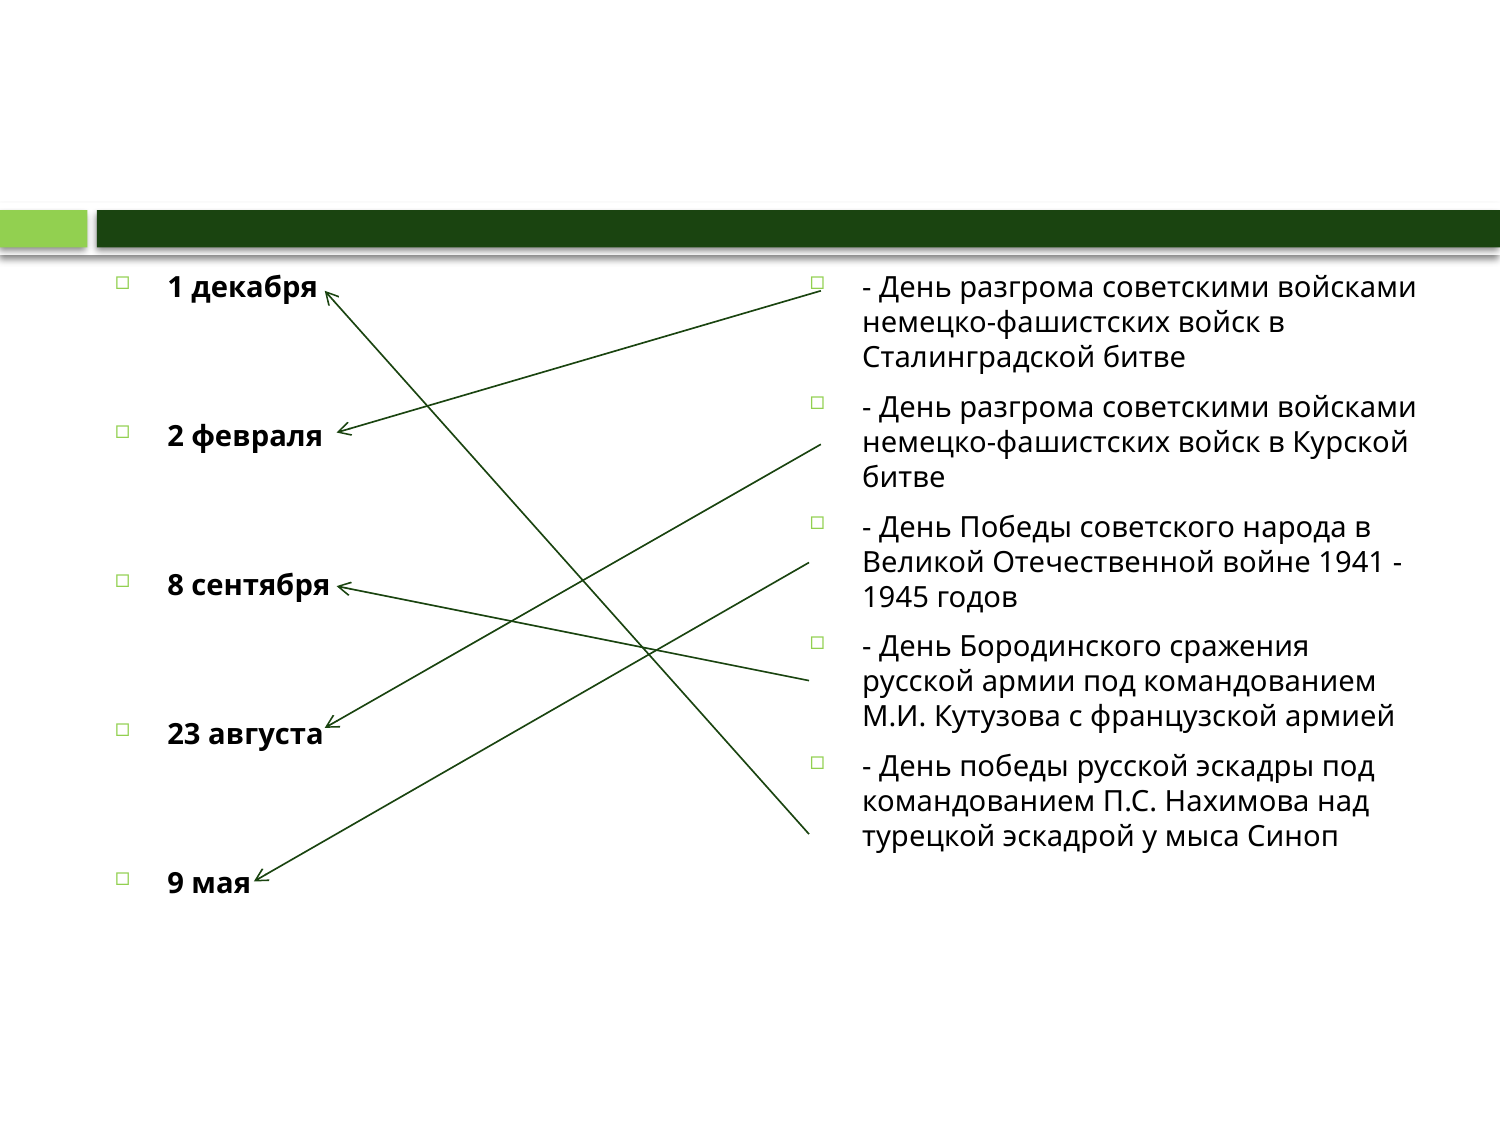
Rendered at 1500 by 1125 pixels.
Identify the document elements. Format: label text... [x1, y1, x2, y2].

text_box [253, 562, 810, 882]
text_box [336, 290, 822, 433]
list - День разгрома советскими войсками немецко-фашистских войск в Сталинградской битве - День разгрома советскими войсками немецко-фашистских войск в Курской битве - День Победы советского народа в Великой Отечественной войне 1941 - 1945 годов - День Бородинского сражения русской армии под командованием М.И. Кутузова с французской армией - День победы русской эскадры под командованием П.С. Нахимова над турецкой эскадрой у мыса Синоп [794, 260, 1433, 1011]
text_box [324, 290, 335, 444]
list 1 декабря 2 февраля 8 сентября 23 августа 9 мая [99, 260, 738, 1011]
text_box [324, 444, 822, 729]
